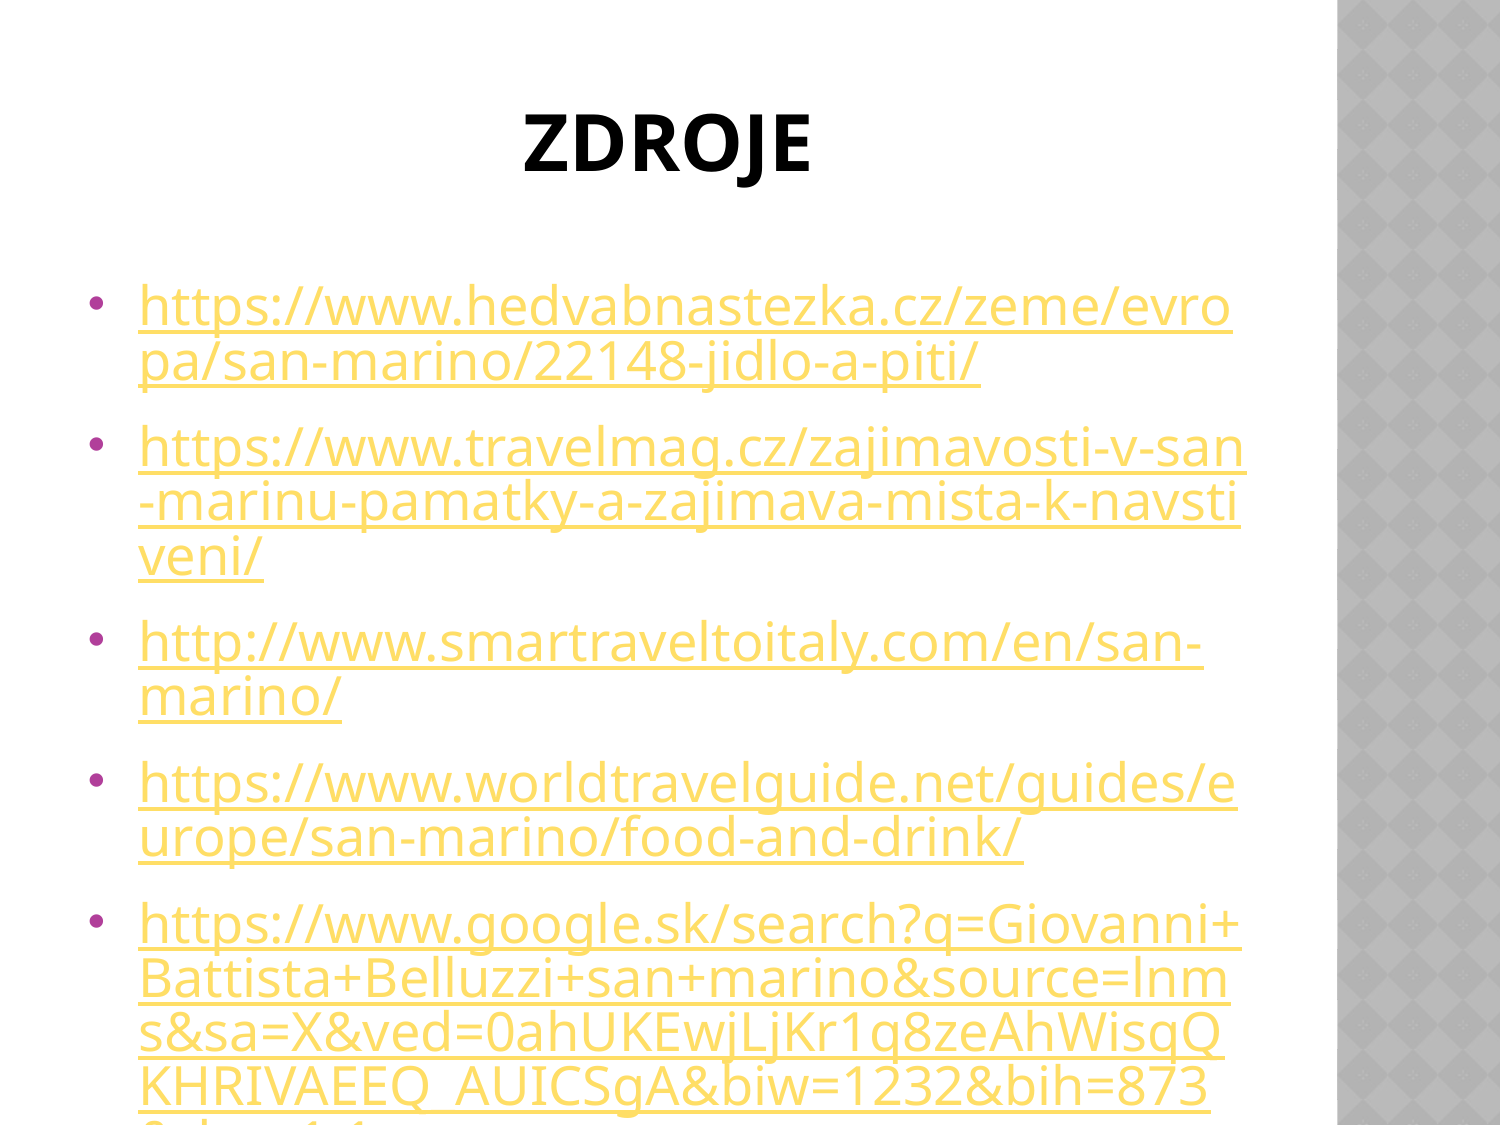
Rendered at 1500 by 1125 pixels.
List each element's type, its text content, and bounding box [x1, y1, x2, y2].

list https://www.hedvabnastezka.cz/zeme/evropa/san-marino/22148-jidlo-a-piti/ https://www.travelmag.cz/zajimavosti-v-san-marinu-pamatky-a-zajimava-mista-k-navstiveni/ http://www.smartraveltoitaly.com/en/san-marino/ https://www.worldtravelguide.net/guides/europe/san-marino/food-and-drink/ https://www.google.sk/search?q=Giovanni+Battista+Belluzzi+san+marino&source=lnms&sa=X&ved=0ahUKEwjLjKr1q8zeAhWisqQKHRIVAEEQ_AUICSgA&biw=1232&bih=873&dpr=1.1 [75, 264, 1263, 1059]
title Zdroje [75, 0, 1263, 188]
